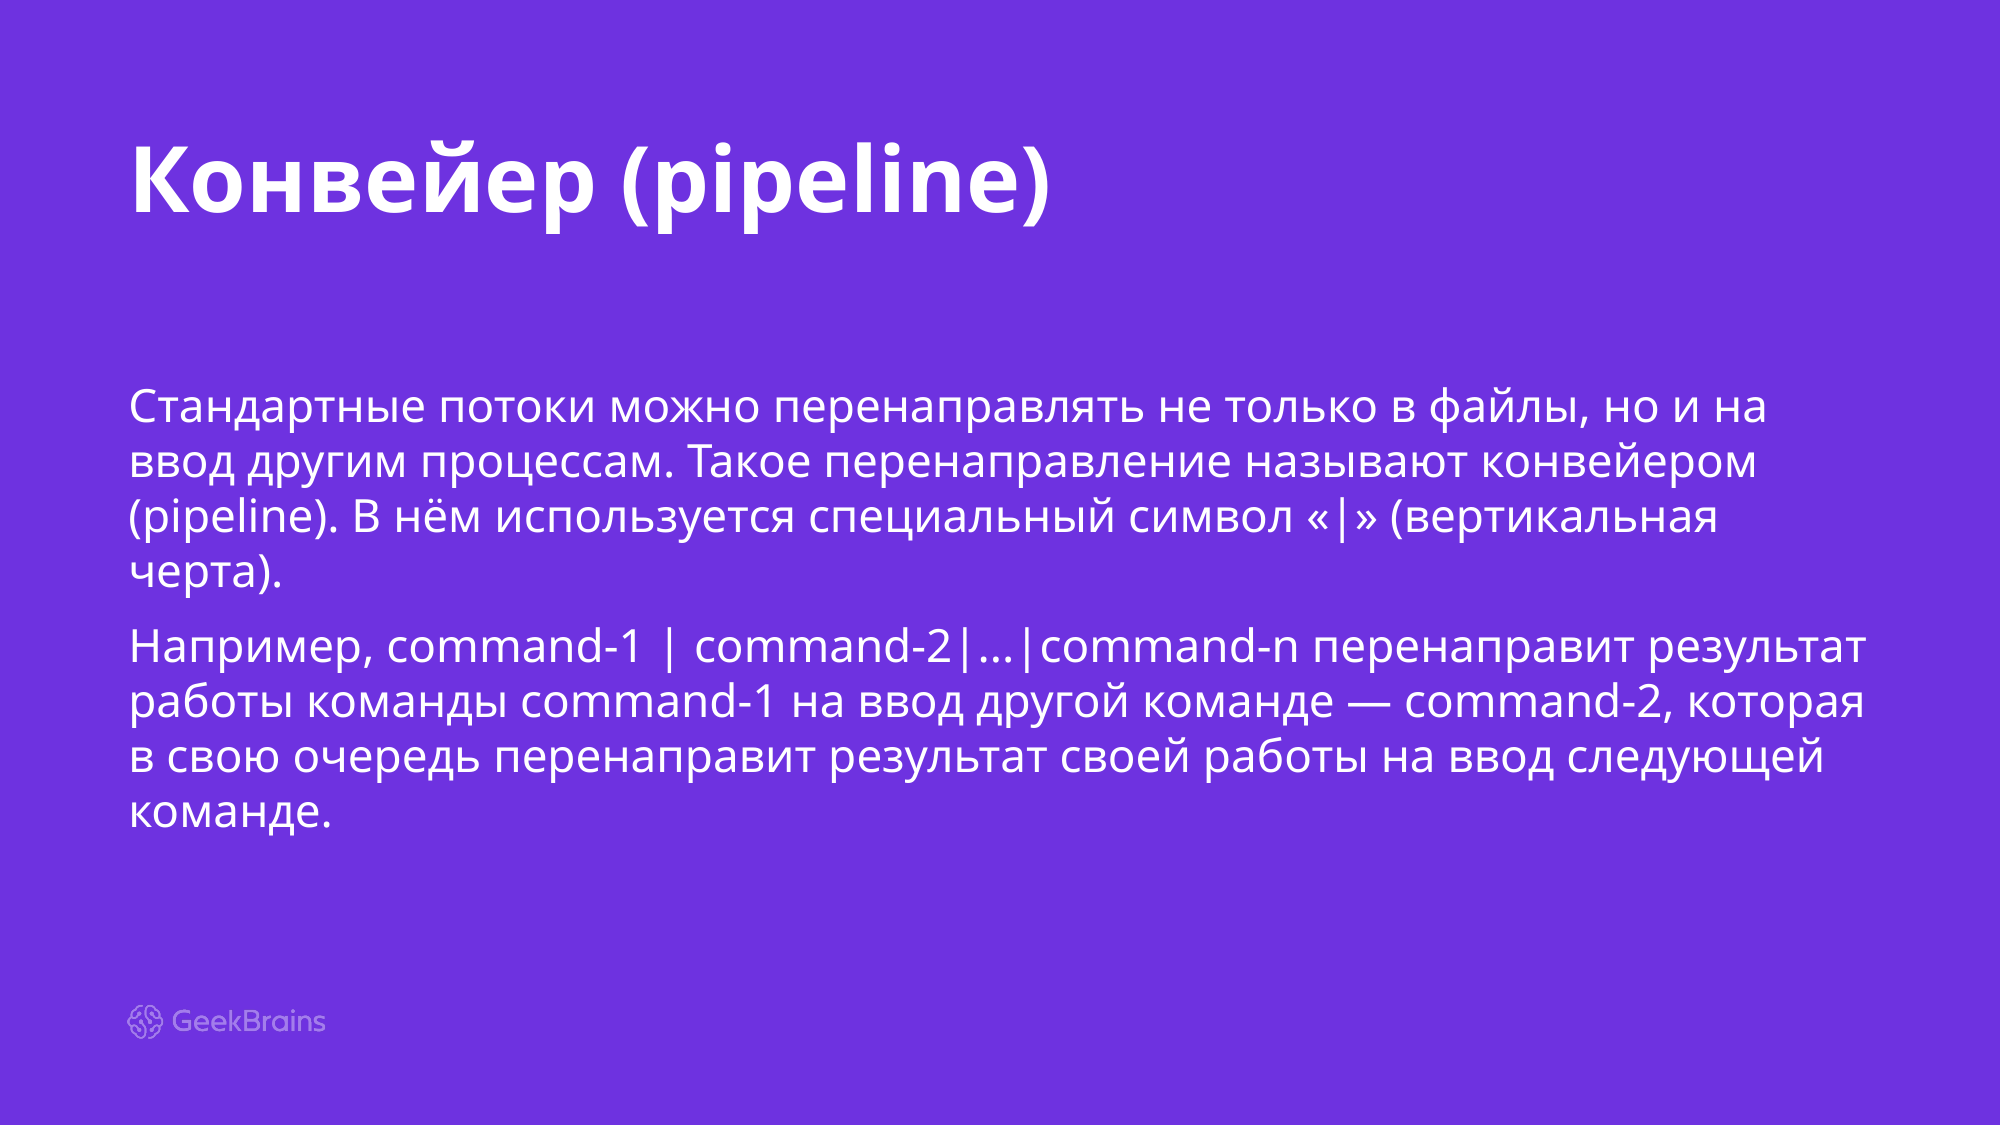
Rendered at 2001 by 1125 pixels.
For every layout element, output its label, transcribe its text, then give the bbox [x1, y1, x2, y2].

title Конвейер (pipeline) [113, 113, 1887, 271]
list Стандартные потоки можно перенаправлять не только в файлы, но и на ввод другим процессам. Такое перенаправление называют конвейером (pipeline). В нём используется специальный символ «|» (вертикальная черта). Например, command-1 | command-2|...|command-n перенаправит результат работы команды command-1 на ввод другой команде — command-2, которая в свою очередь перенаправит результат своей работы на ввод следующей команде. [113, 368, 1887, 1004]
